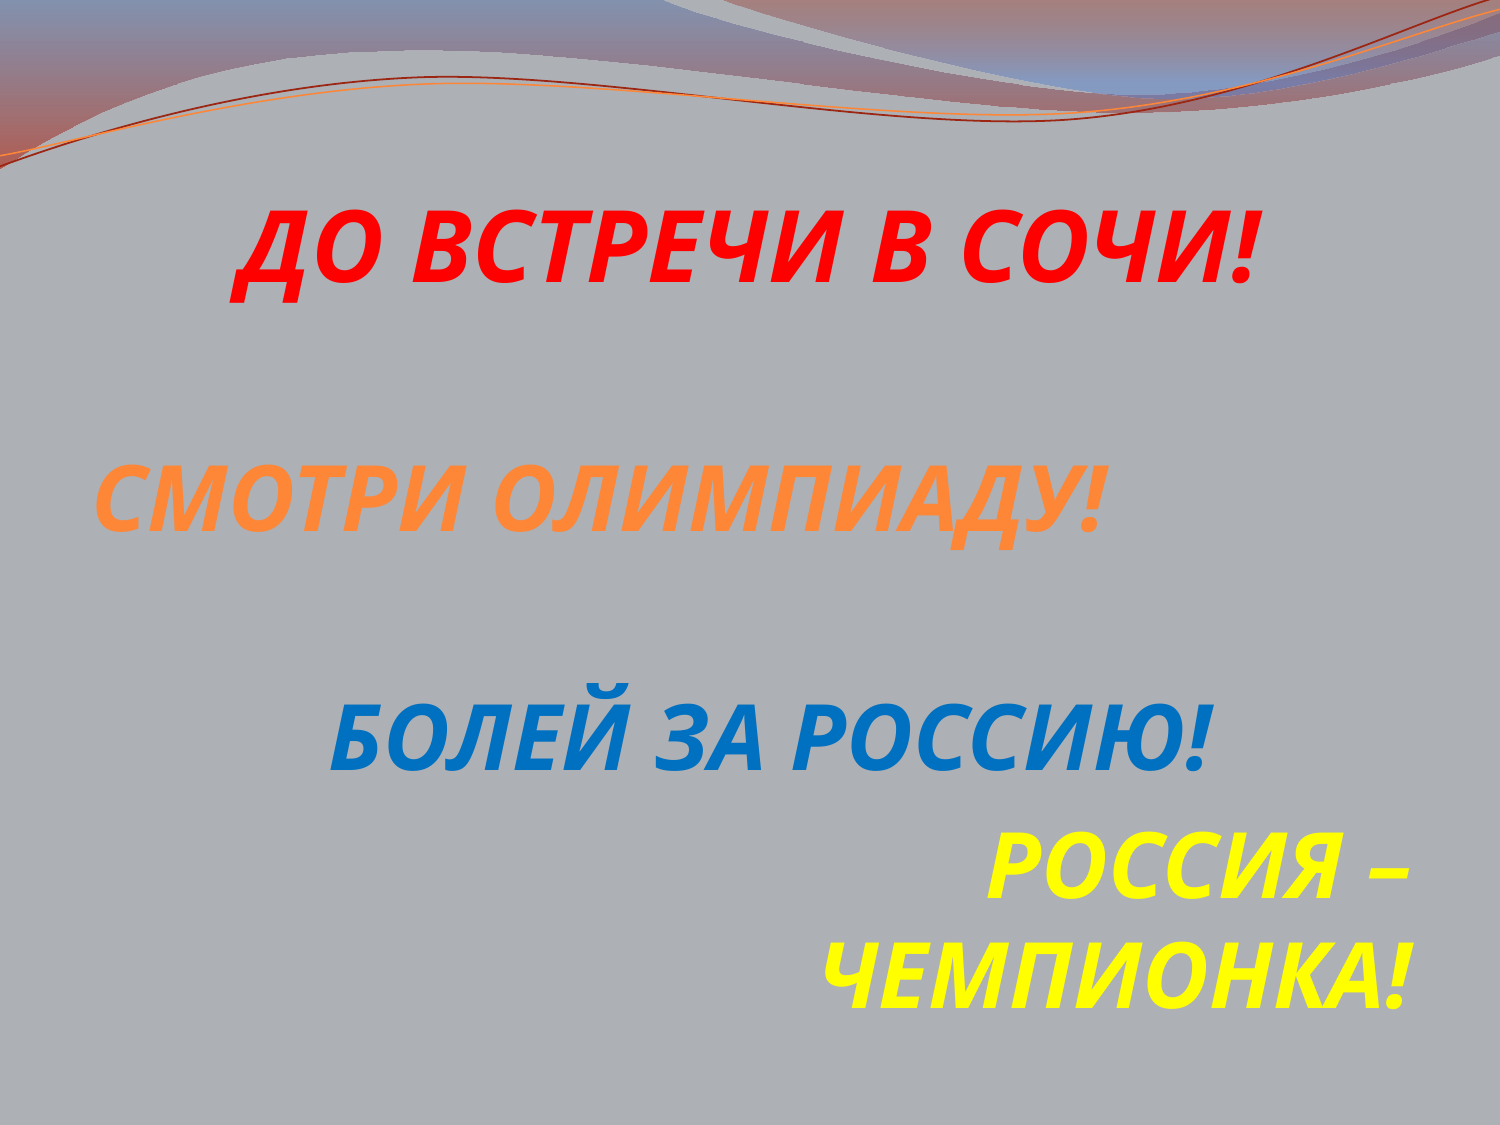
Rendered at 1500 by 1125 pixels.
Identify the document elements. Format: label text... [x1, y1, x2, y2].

title ДО ВСТРЕЧИ В СОЧИ! [75, 115, 1425, 303]
list СМОТРИ ОЛИМПИАДУ! БОЛЕЙ ЗА РОССИЮ! РОССИЯ – ЧЕМПИОНКА! [76, 314, 1427, 1035]
